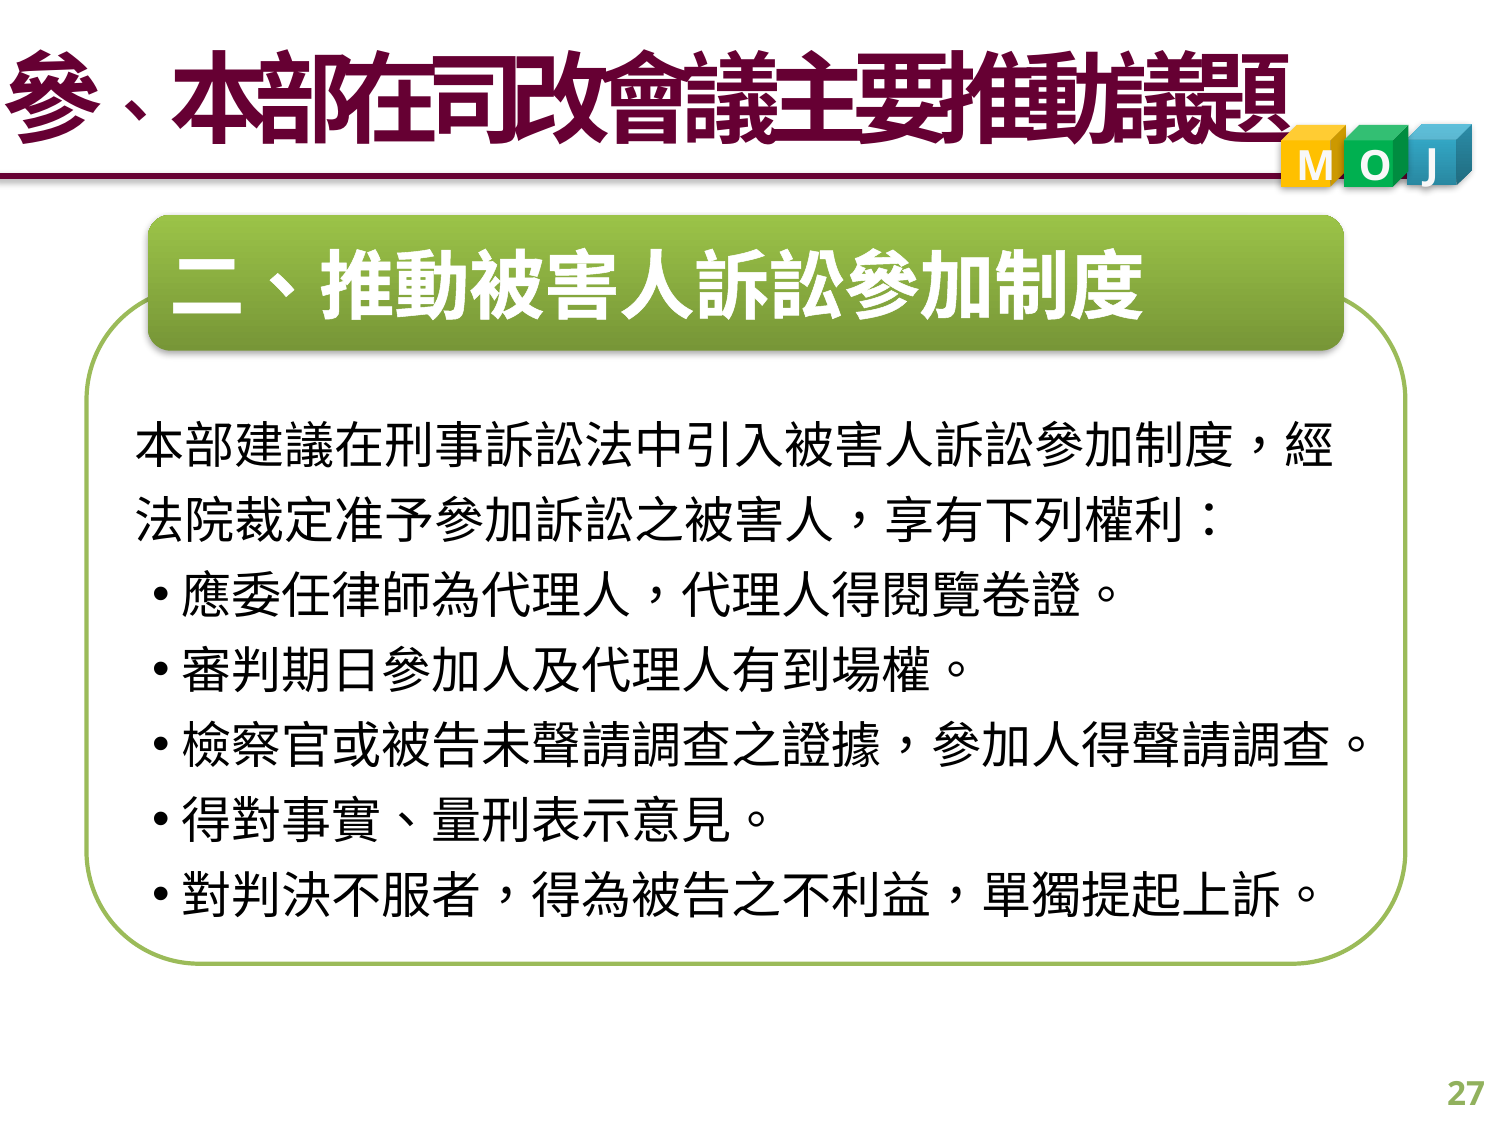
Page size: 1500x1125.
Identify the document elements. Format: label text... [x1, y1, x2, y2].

text_box 參、本部在司改會議主要推動議題 [0, 27, 1310, 121]
text_box 二、推動被害人訴訟參加制度 [147, 214, 1344, 351]
text_box 本部建議在刑事訴訟法中引入被害人訴訟參加制度，經法院裁定准予參加訴訟之被害人，享有下列權利： 應委任律師為代理人，代理人得閱覽卷證。 審判期日參加人及代理人有到場權。 檢察官或被告未聲請調查之證據，參加人得聲請調查。 得對事實、量刑表示意見。 對判決不服者，得為被告之不利益，單獨提起上訴。 [84, 299, 1408, 966]
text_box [0, 123, 1473, 187]
slide_number 27 [1149, 1065, 1500, 1125]
